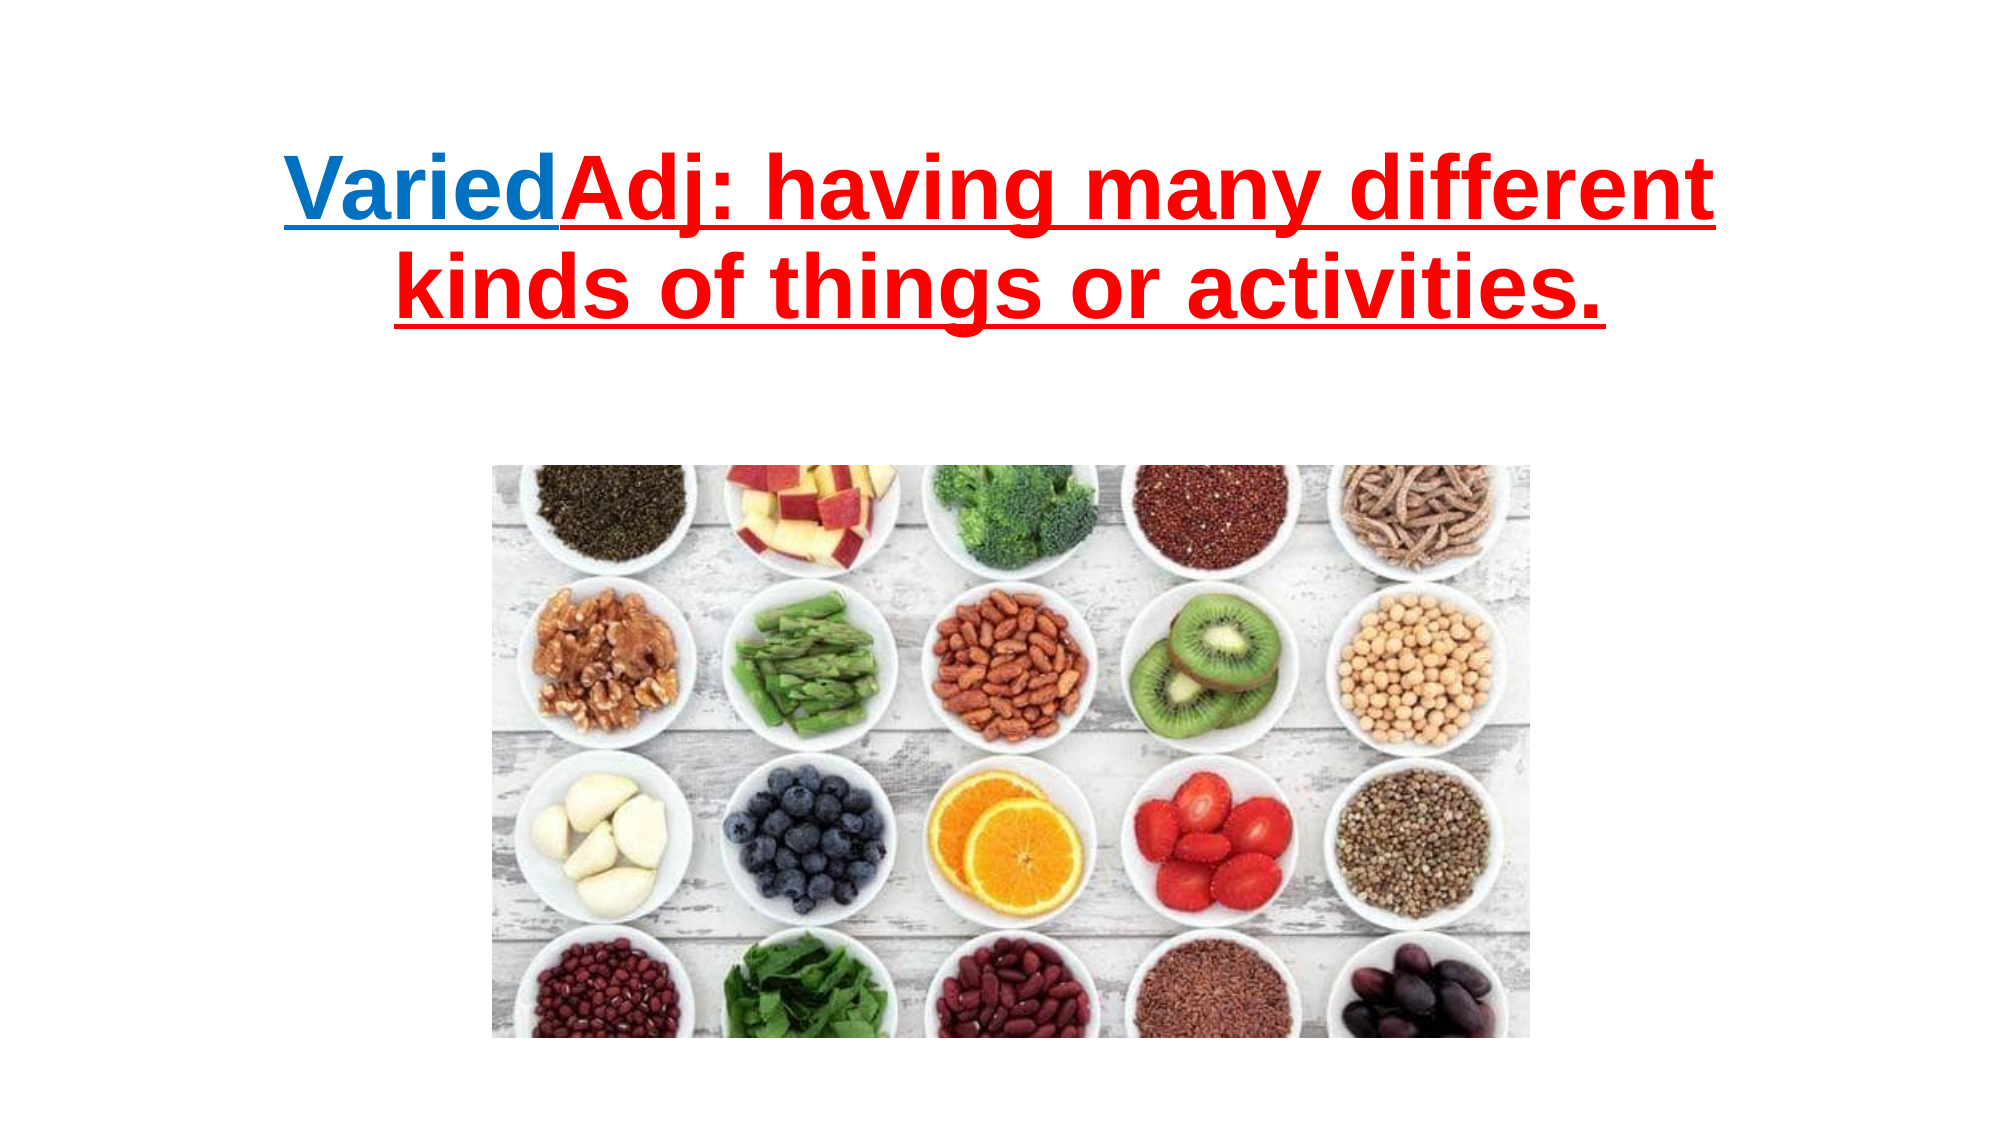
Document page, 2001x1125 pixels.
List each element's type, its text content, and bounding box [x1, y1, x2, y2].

title Varied Adj: having many different kinds of things or activities. [137, 59, 1863, 420]
picture [492, 465, 1530, 1038]
